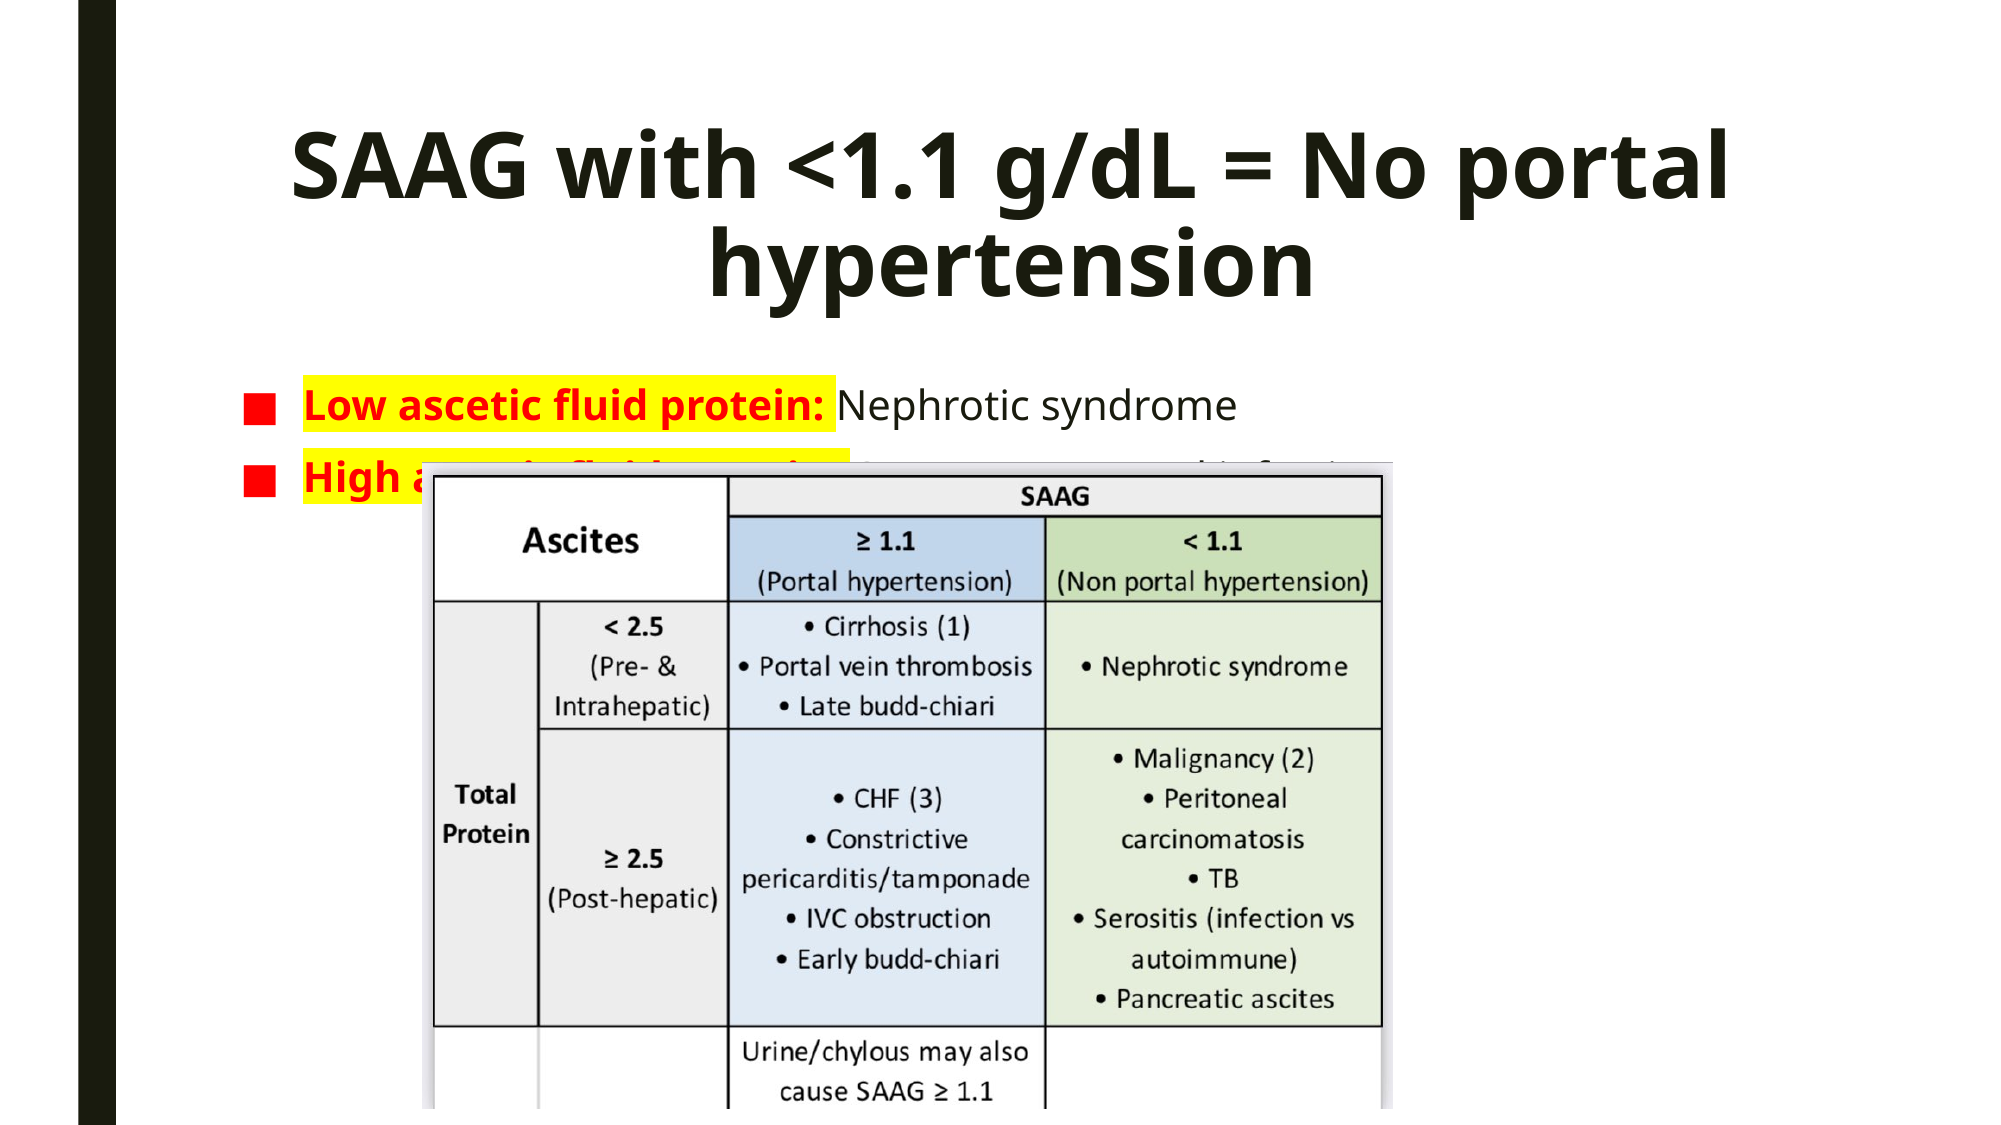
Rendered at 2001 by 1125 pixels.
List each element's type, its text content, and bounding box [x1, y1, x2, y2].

picture [422, 462, 1393, 1109]
list Low ascetic fluid protein: Nephrotic syndrome High ascetic fluid protein: Cancer, TB, Fungal infection [225, 375, 1800, 963]
title SAAG with <1.1 g/dL = No portal hypertension [225, 112, 1800, 357]
